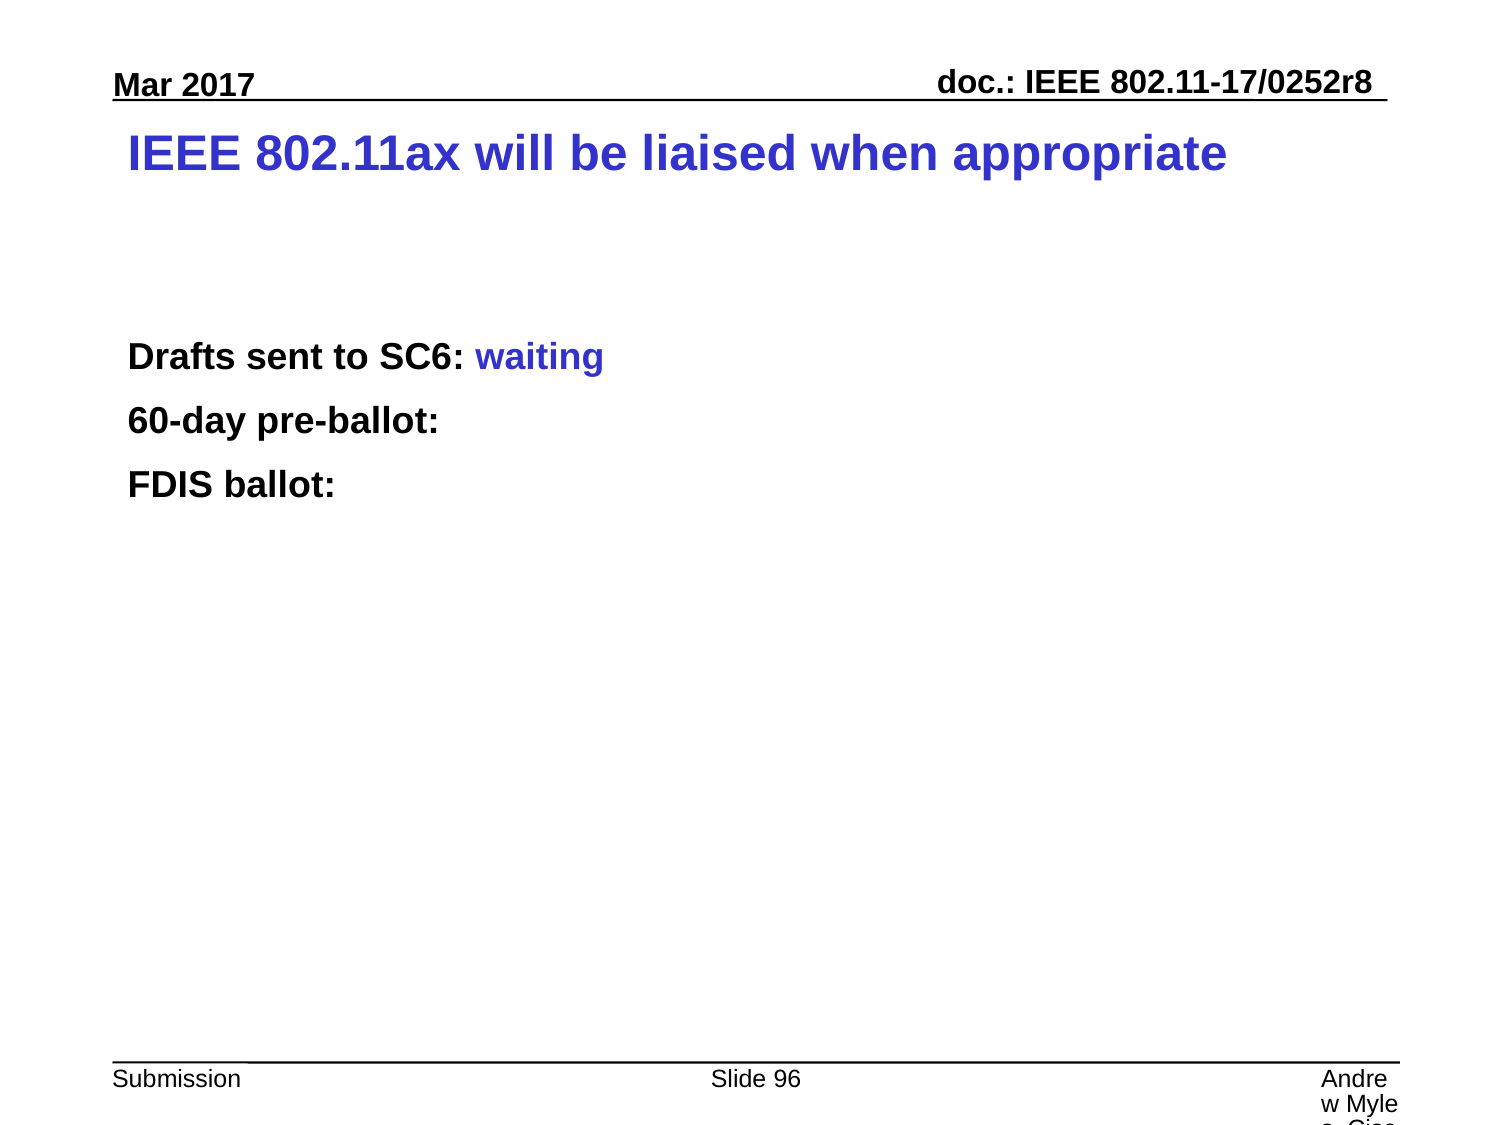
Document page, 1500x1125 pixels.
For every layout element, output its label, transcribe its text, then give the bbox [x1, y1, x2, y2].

footer Andrew Myles, Cisco [1320, 1061, 1402, 1093]
list Drafts sent to SC6: waiting 60-day pre-ballot: FDIS ballot: [112, 324, 1388, 1000]
slide_number Slide 96 [709, 1061, 803, 1093]
title IEEE 802.11ax will be liaised when appropriate [112, 112, 1388, 288]
